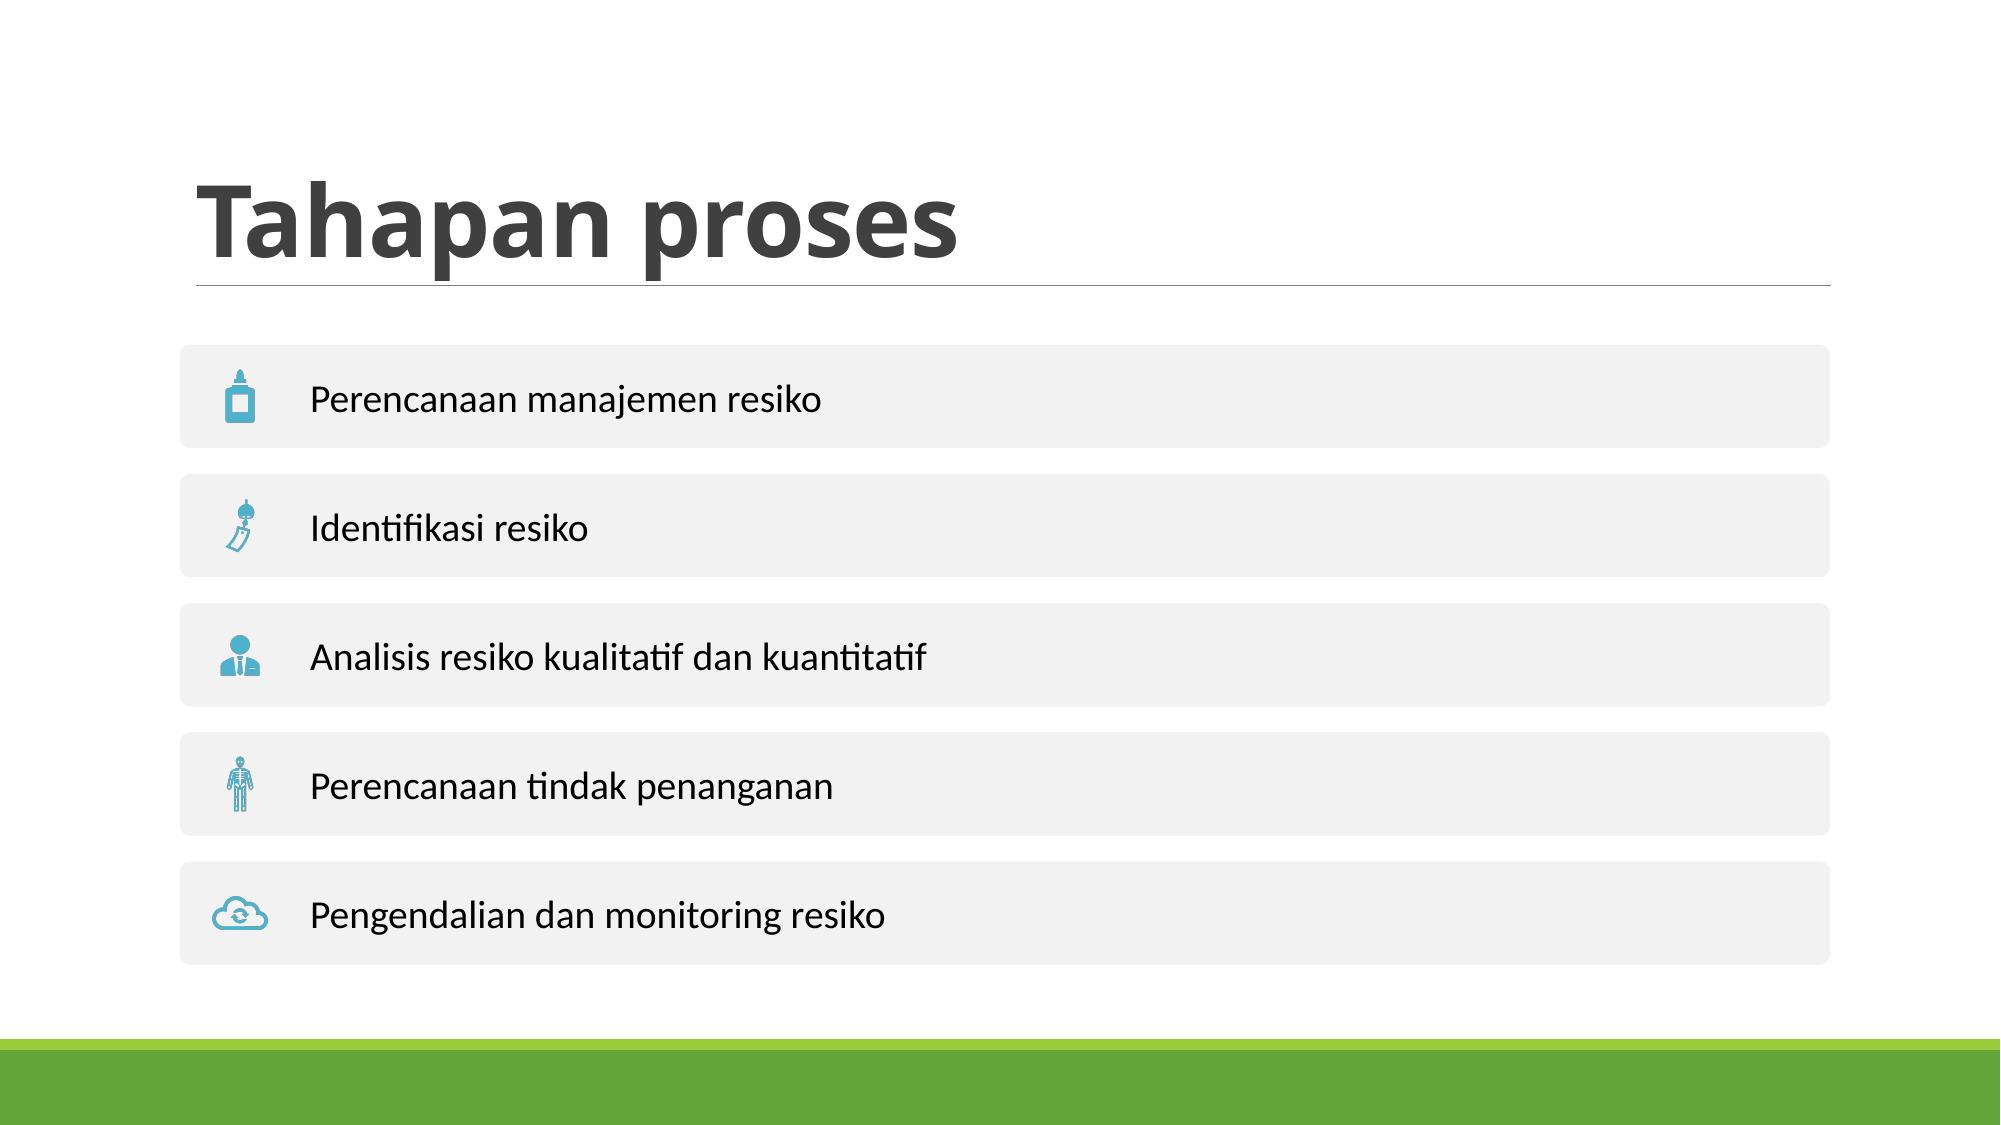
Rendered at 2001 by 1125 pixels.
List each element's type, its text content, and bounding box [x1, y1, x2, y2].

title Tahapan proses [180, 47, 1830, 285]
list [179, 343, 1831, 966]
